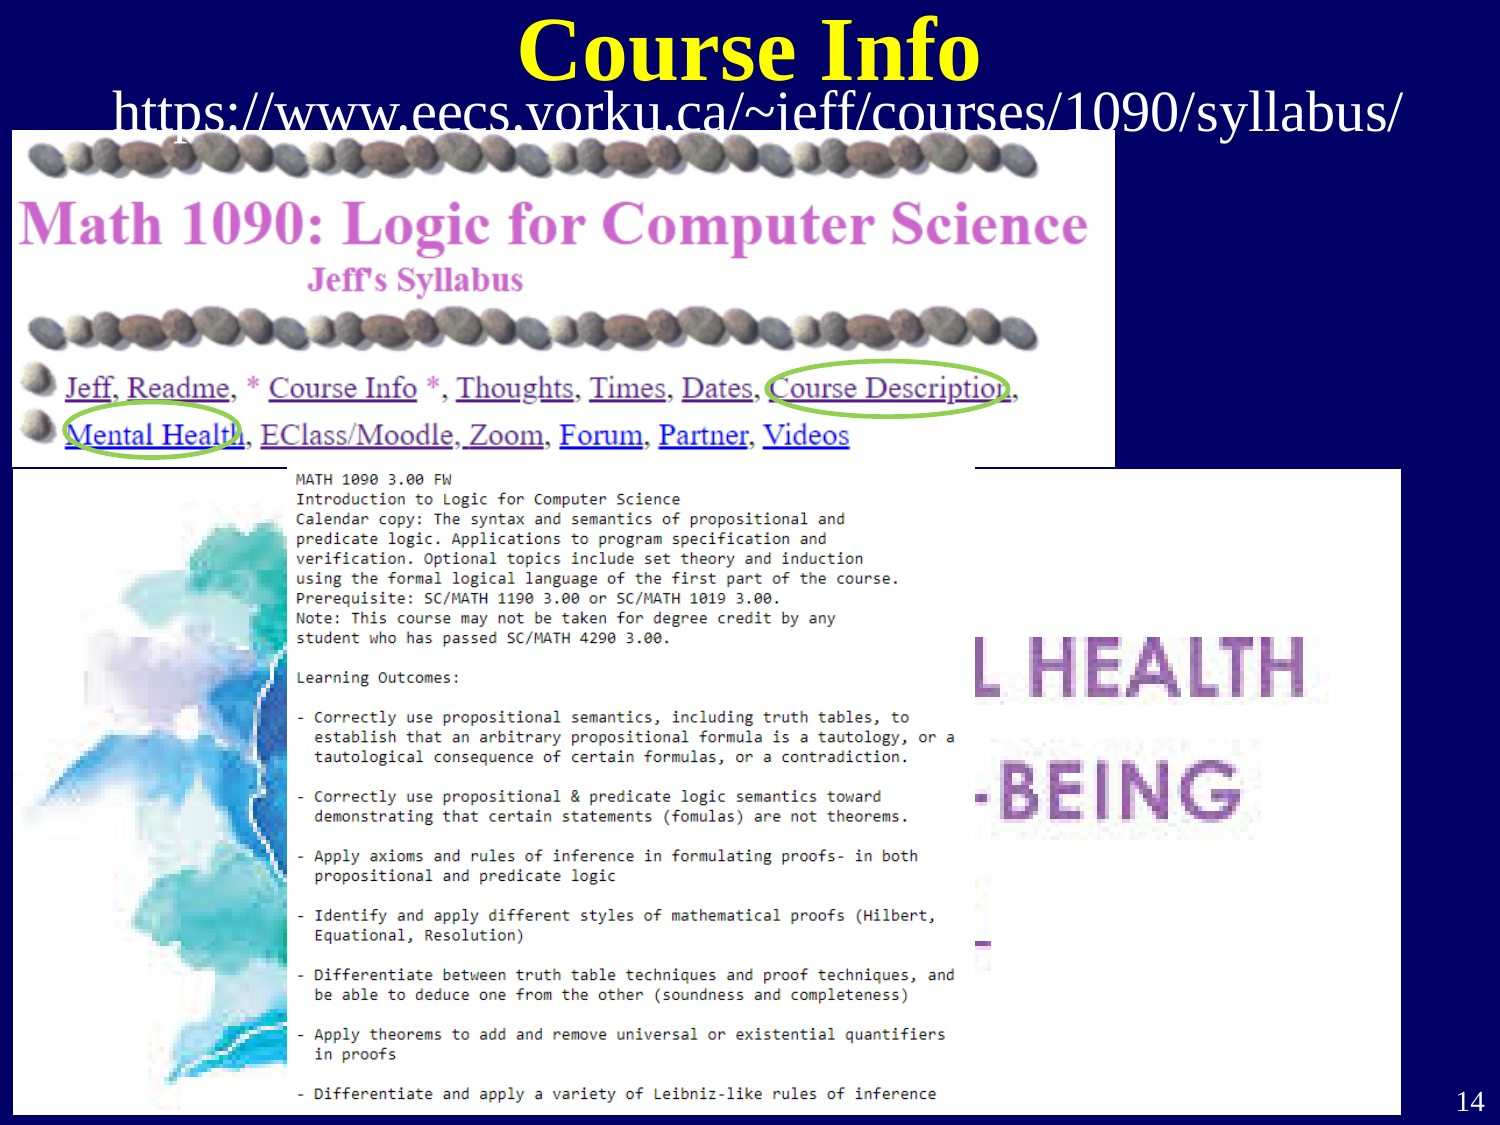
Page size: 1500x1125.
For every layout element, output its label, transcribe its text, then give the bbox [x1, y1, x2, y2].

title Course Info [112, 0, 1388, 65]
text_box https://www.eecs.yorku.ca/~jeff/courses/1090/syllabus/ [97, 65, 1420, 151]
picture [12, 130, 1401, 1115]
